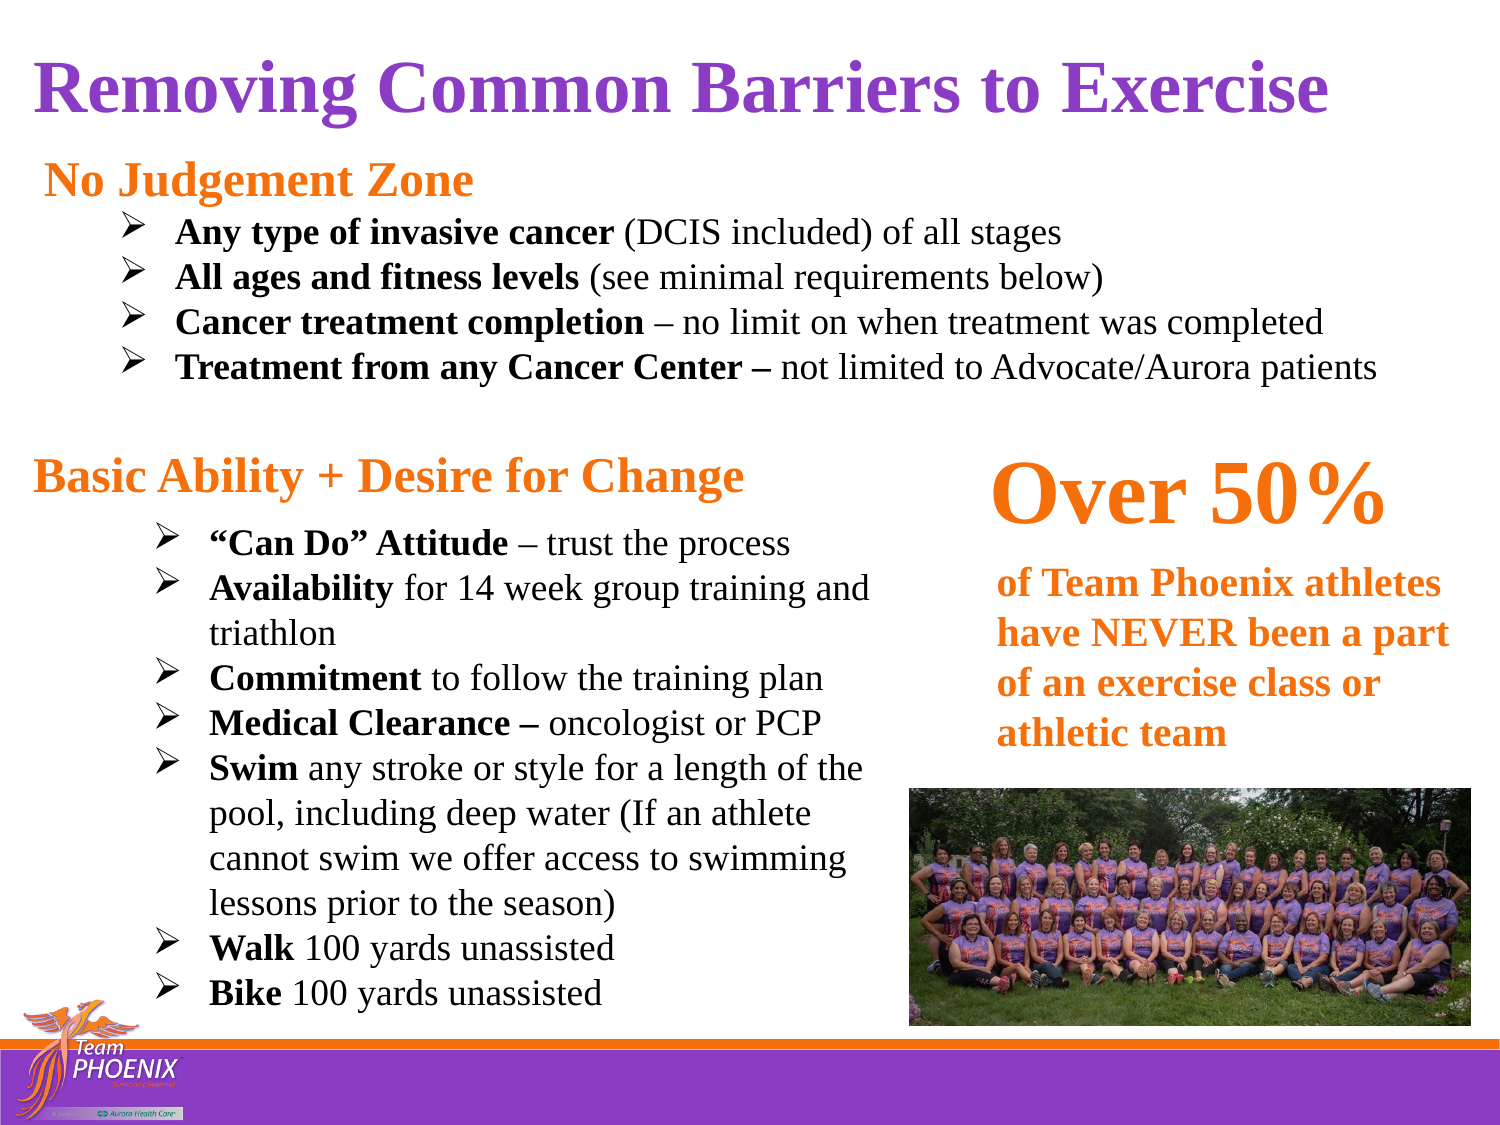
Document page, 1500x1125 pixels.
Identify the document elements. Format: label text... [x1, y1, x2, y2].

text_box of Team Phoenix athletes have NEVER been a part of an exercise class or athletic team [981, 547, 1471, 763]
text_box No Judgement Zone Any type of invasive cancer (DCIS included) of all stages All ages and fitness levels (see minimal requirements below) Cancer treatment completion – no limit on when treatment was completed Treatment from any Cancer Center – not limited to Advocate/Aurora patients [28, 139, 1471, 395]
text_box Over 50% [974, 424, 1439, 550]
picture [12, 998, 184, 1125]
text_box Removing Common Barriers to Exercise [18, 30, 1500, 136]
text_box Basic Ability + Desire for Change [18, 434, 798, 510]
text_box “Can Do” Attitude – trust the process Availability for 14 week group training and triathlon Commitment to follow the training plan Medical Clearance – oncologist or PCP Swim any stroke or style for a length of the pool, including deep water (If an athlete cannot swim we offer access to swimming lessons prior to the season) Walk 100 yards unassisted Bike 100 yards unassisted [138, 510, 918, 1021]
picture [908, 788, 1472, 1027]
